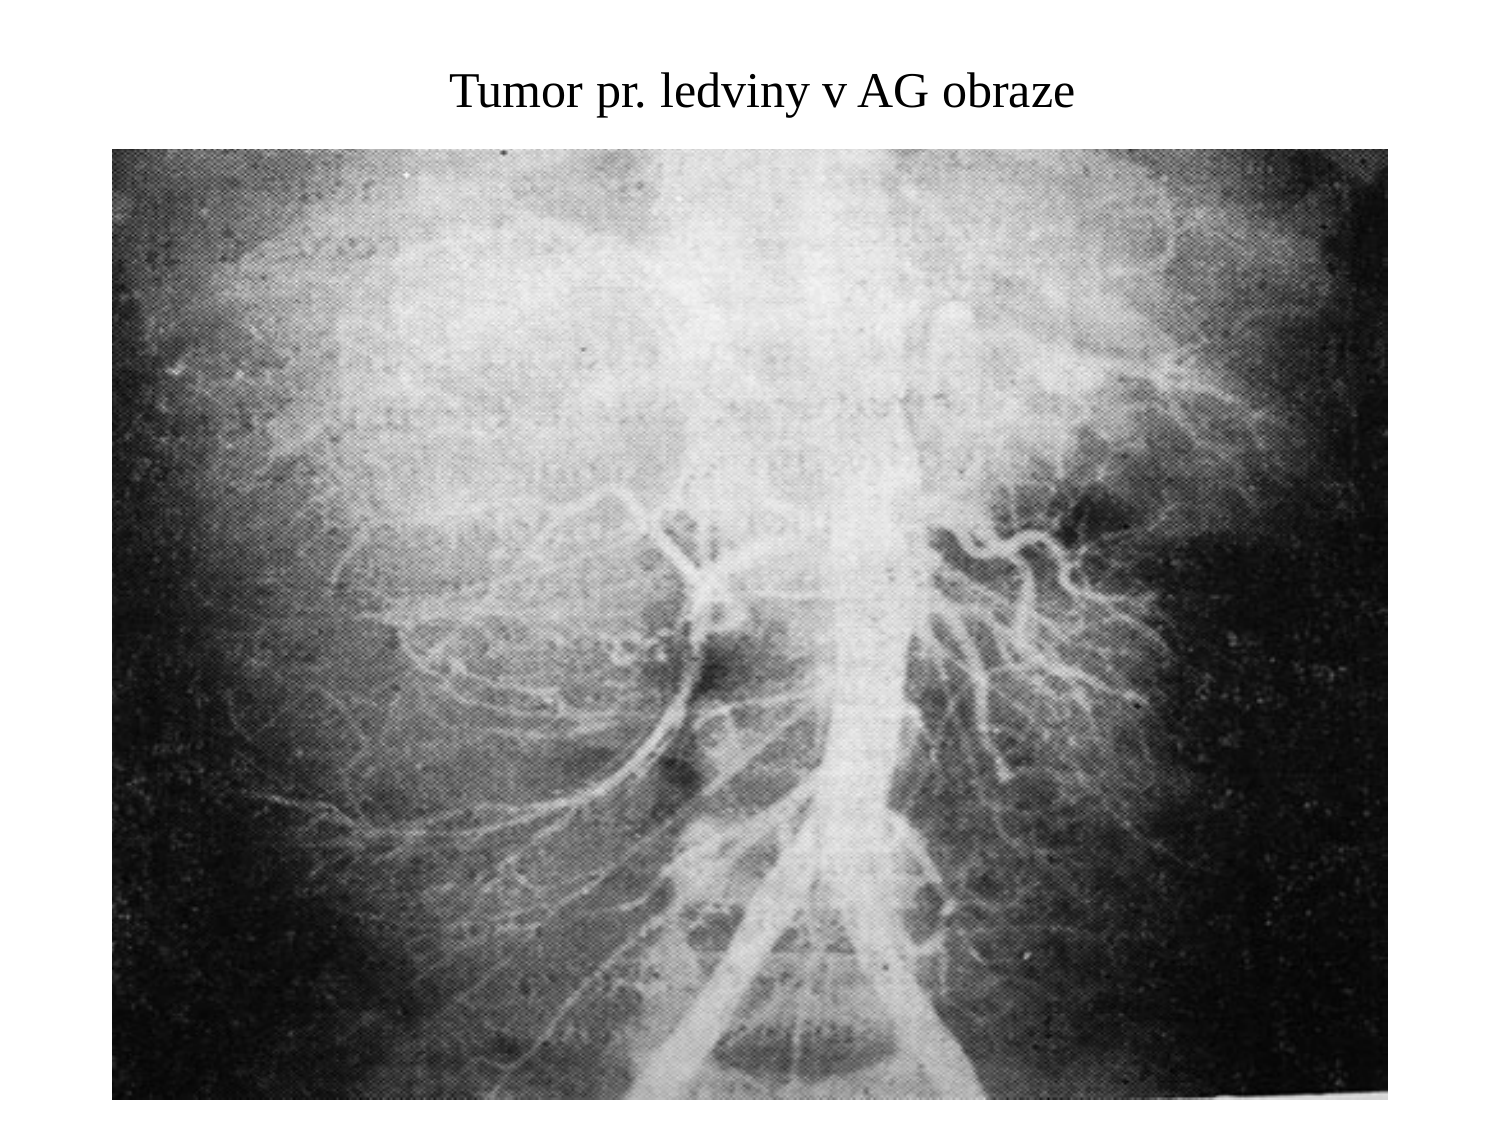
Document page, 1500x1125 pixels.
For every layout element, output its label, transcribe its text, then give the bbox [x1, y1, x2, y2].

title Tumor pr. ledviny v AG obraze [125, 37, 1400, 138]
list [112, 149, 1388, 1100]
